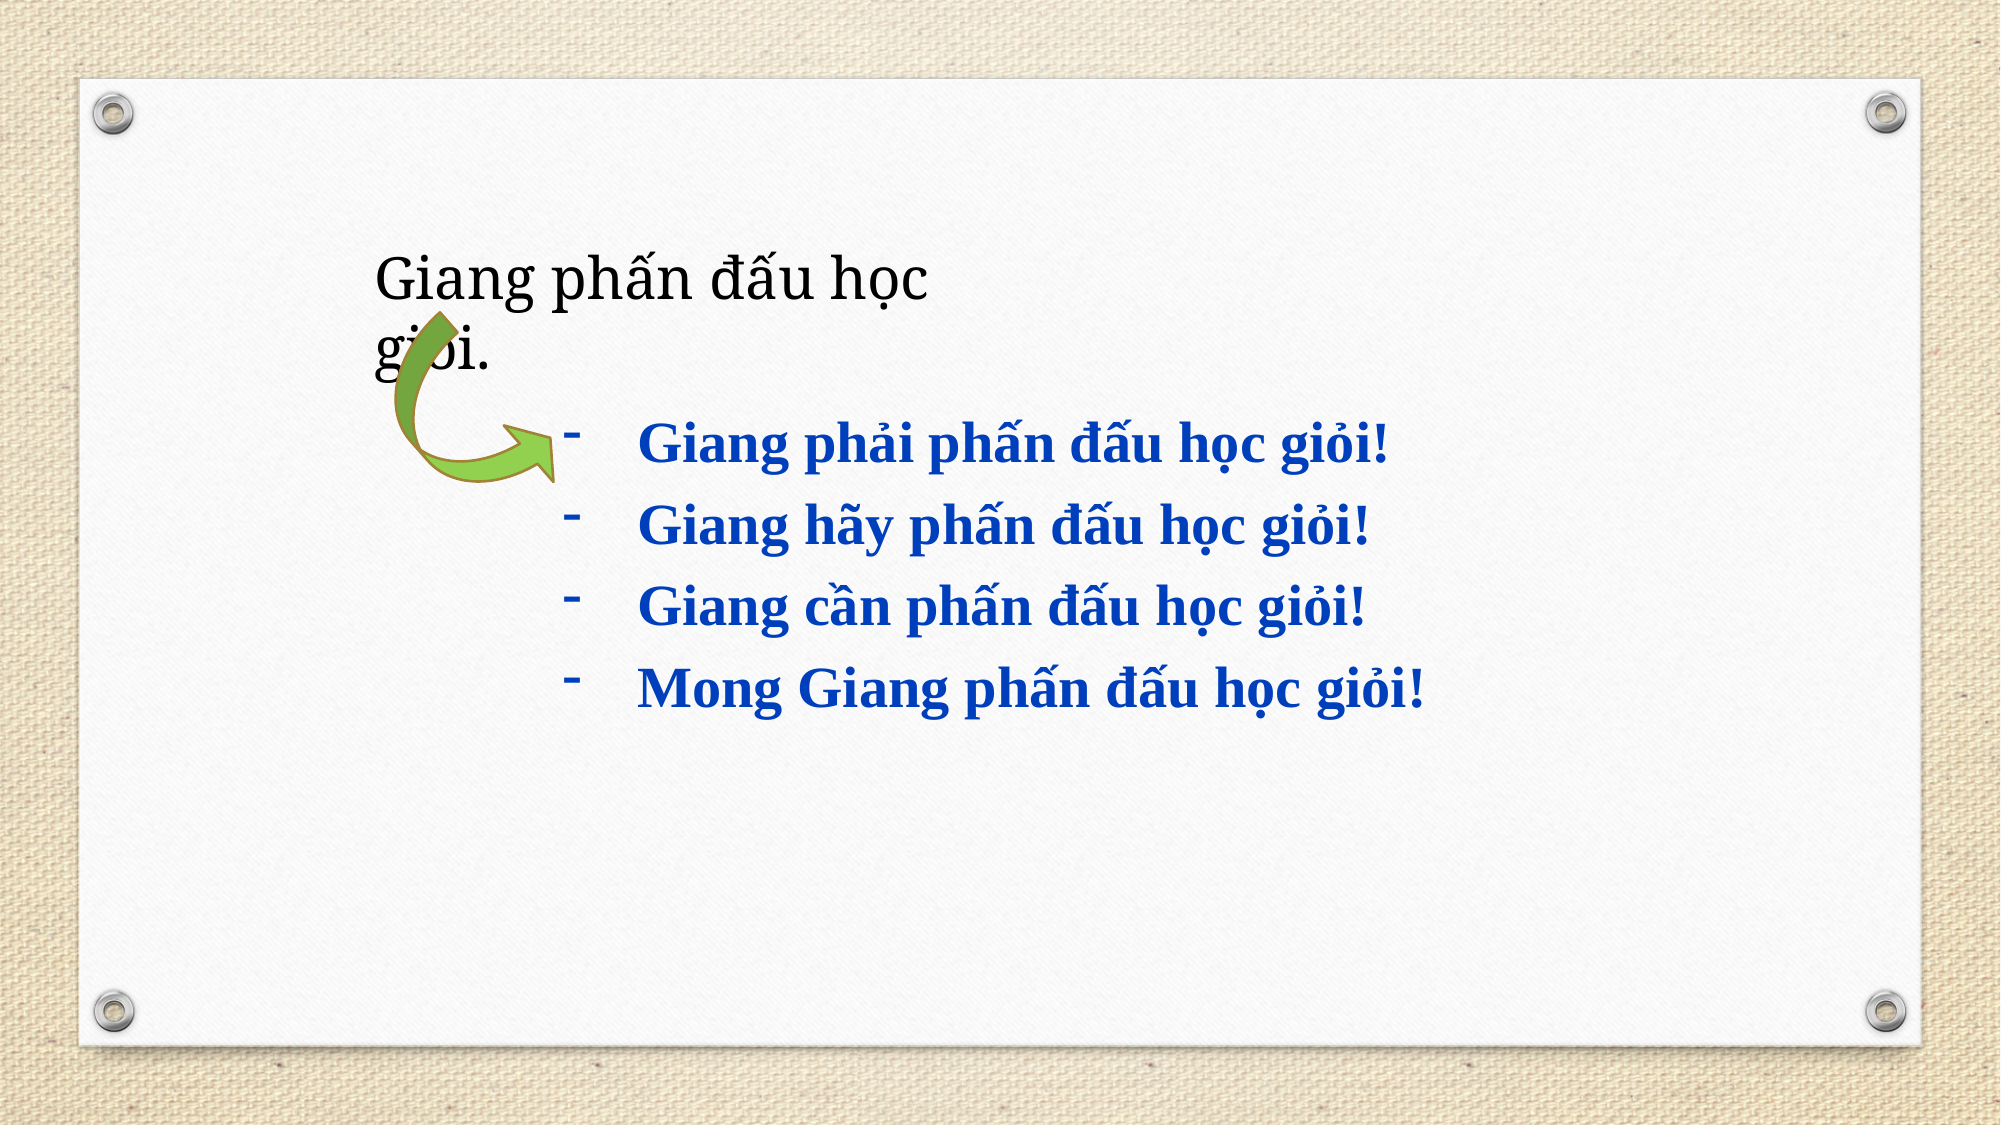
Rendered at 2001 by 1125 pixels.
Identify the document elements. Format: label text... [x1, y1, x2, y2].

text_box Giang phấn đấu học giỏi. [359, 233, 1010, 389]
picture [0, 0, 2001, 1125]
text_box [394, 311, 555, 484]
text_box Giang phải phấn đấu học giỏi! Giang hãy phấn đấu học giỏi! Giang cần phấn đấu học giỏi! Mong Giang phấn đấu học giỏi! [547, 396, 1548, 727]
